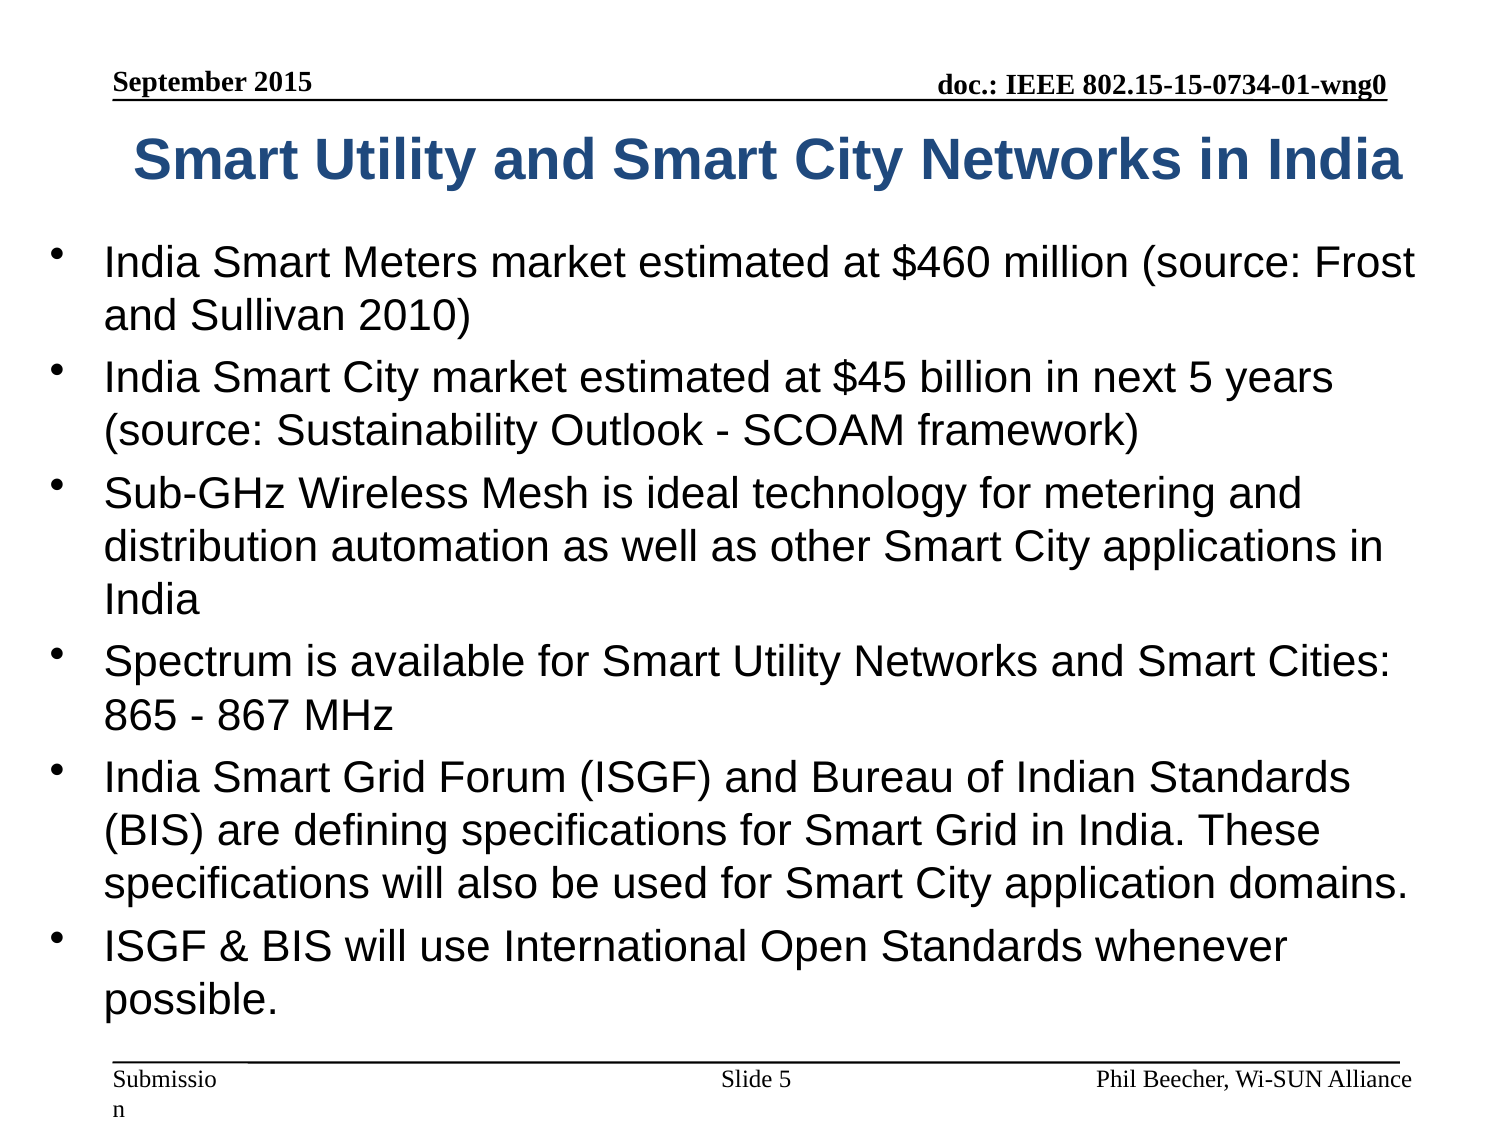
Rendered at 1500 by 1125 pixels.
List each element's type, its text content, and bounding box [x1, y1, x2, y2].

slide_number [112, 62, 375, 98]
slide_number Slide 5 [712, 1062, 800, 1093]
footer Phil Beecher, Wi-SUN Alliance [900, 1062, 1413, 1093]
list India Smart Meters market estimated at $460 million (source: Frost and Sullivan 2010) India Smart City market estimated at $45 billion in next 5 years (source: Sustainability Outlook - SCOAM framework) Sub-GHz Wireless Mesh is ideal technology for metering and distribution automation as well as other Smart City applications in India Spectrum is available for Smart Utility Networks and Smart Cities: 865 - 867 MHz India Smart Grid Forum (ISGF) and Bureau of Indian Standards (BIS) are defining specifications for Smart Grid in India. These specifications will also be used for Smart City application domains. ISGF & BIS will use International Open Standards whenever possible. [34, 224, 1446, 1048]
title Smart Utility and Smart City Networks in India [112, 112, 1425, 200]
